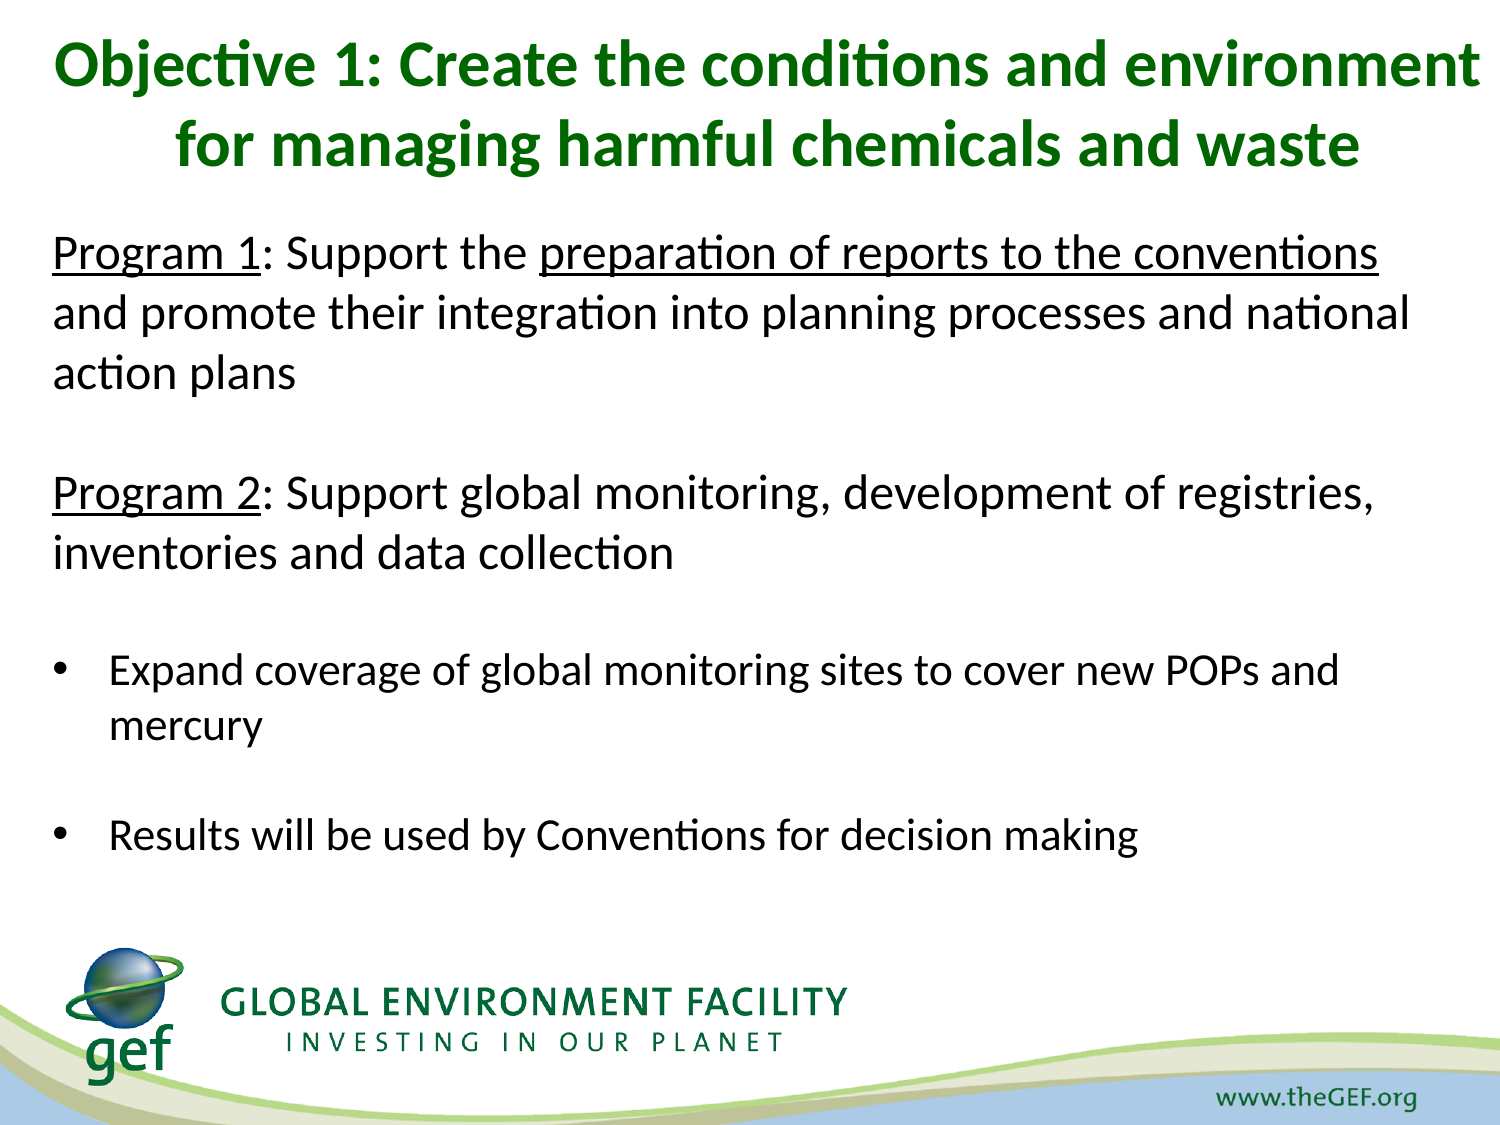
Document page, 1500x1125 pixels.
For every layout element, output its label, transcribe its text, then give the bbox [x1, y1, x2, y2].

title Objective 1: Create the conditions and environment for managing harmful chemicals and waste [37, 0, 1500, 201]
picture [0, 920, 1500, 1125]
text_box Program 1: Support the preparation of reports to the conventions and promote their integration into planning processes and national action plans Program 2: Support global monitoring, development of registries, inventories and data collection Expand coverage of global monitoring sites to cover new POPs and mercury Results will be used by Conventions for decision making [37, 212, 1475, 988]
